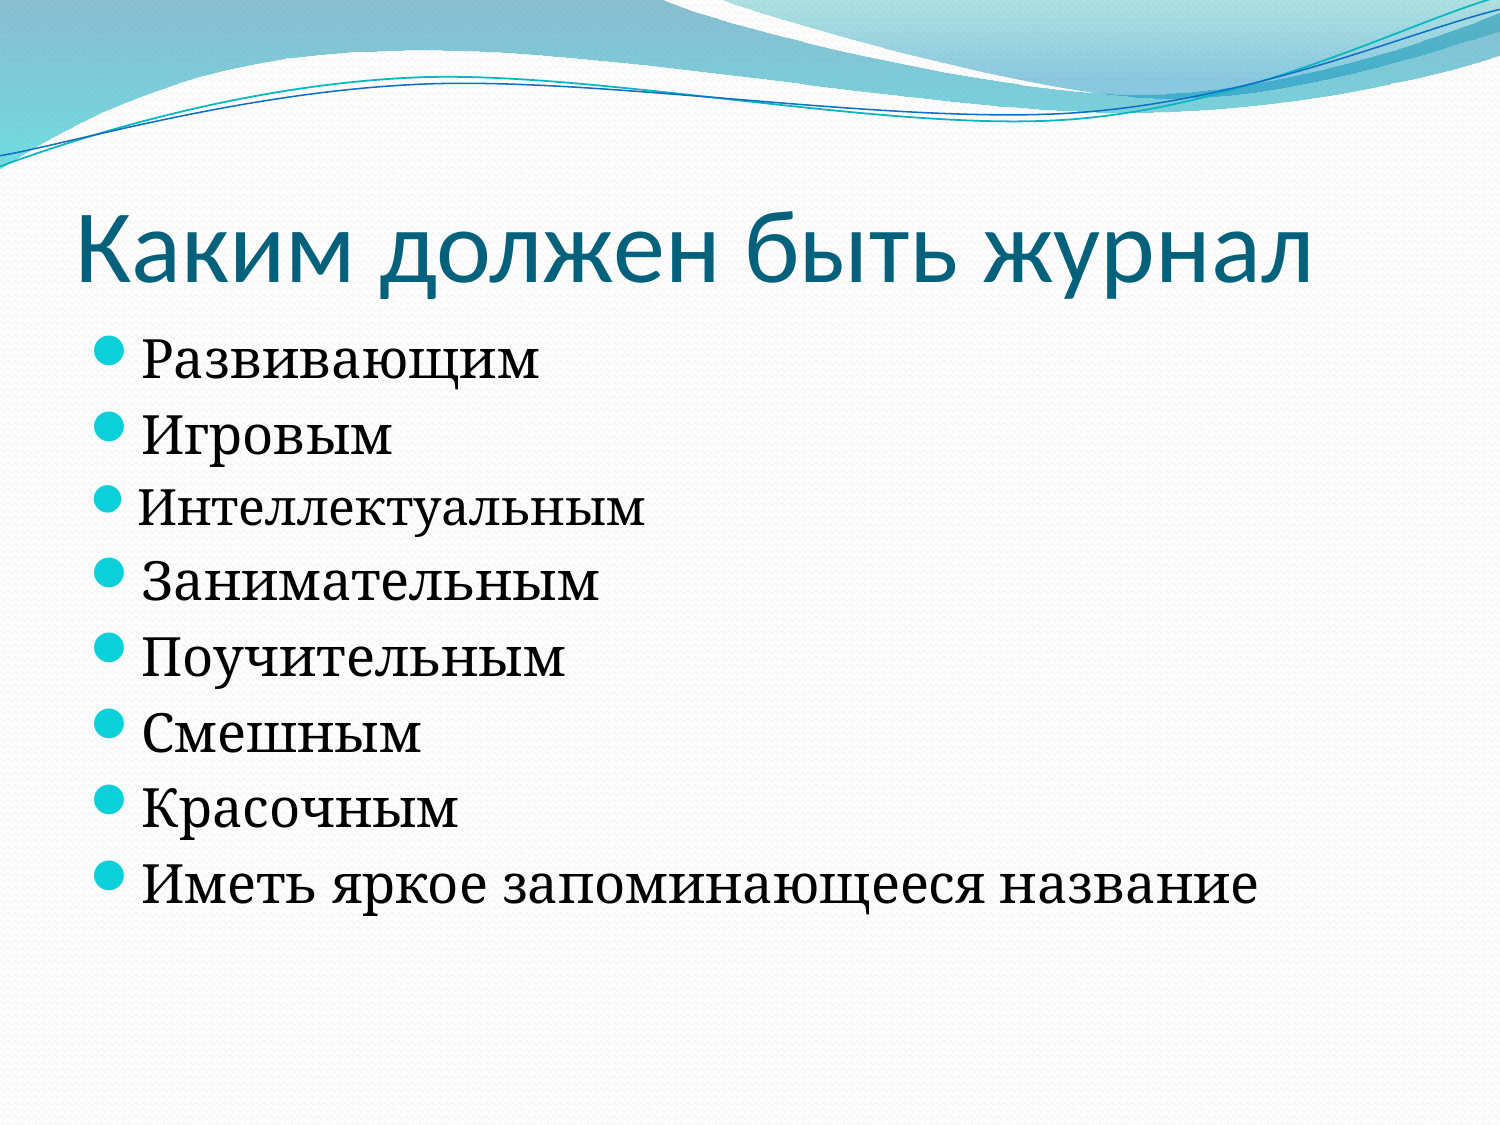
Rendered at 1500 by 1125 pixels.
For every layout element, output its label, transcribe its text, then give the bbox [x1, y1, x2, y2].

title Каким должен быть журнал [75, 115, 1425, 303]
list Развивающим Игровым Интеллектуальным Занимательным Поучительным Смешным Красочным Иметь яркое запоминающееся название [75, 317, 1425, 1038]
